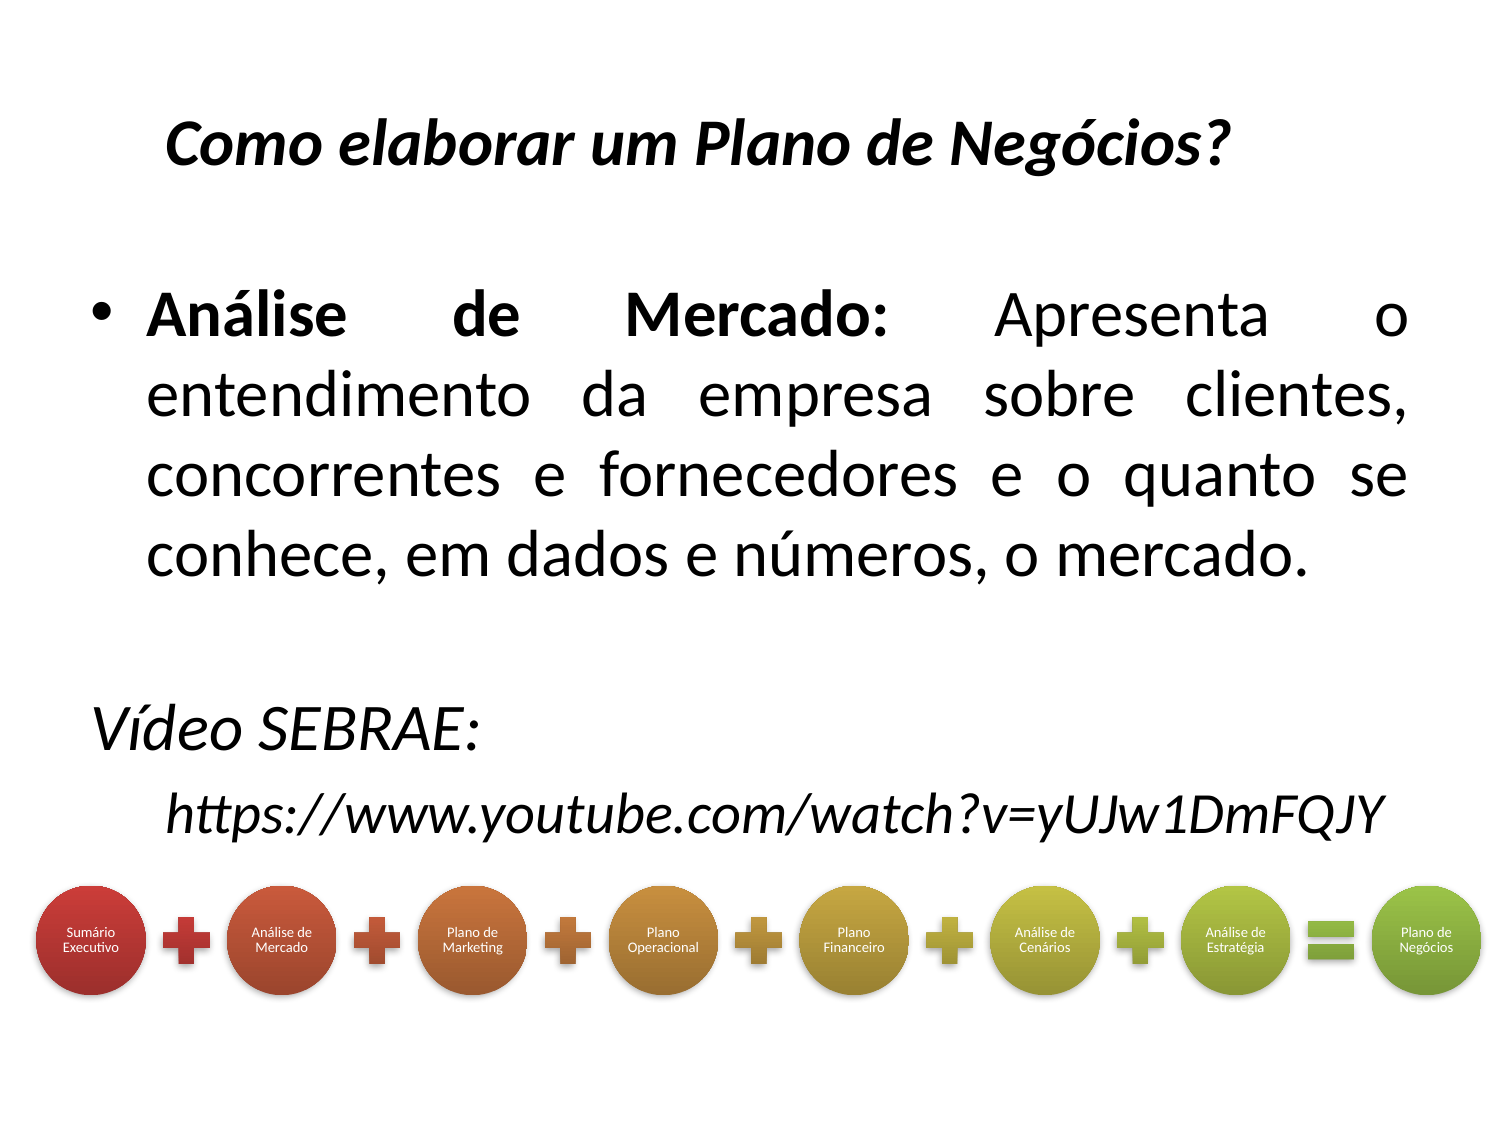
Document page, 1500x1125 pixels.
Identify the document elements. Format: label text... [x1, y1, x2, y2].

title Como elaborar um Plano de Negócios? [75, 45, 1425, 233]
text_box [35, 585, 1483, 1125]
list Análise de Mercado: Apresenta o entendimento da empresa sobre clientes, concorrentes e fornecedores e o quanto se conhece, em dados e números, o mercado. Vídeo SEBRAE: https://www.youtube.com/watch?v=yUJw1DmFQJY [75, 262, 1425, 584]
